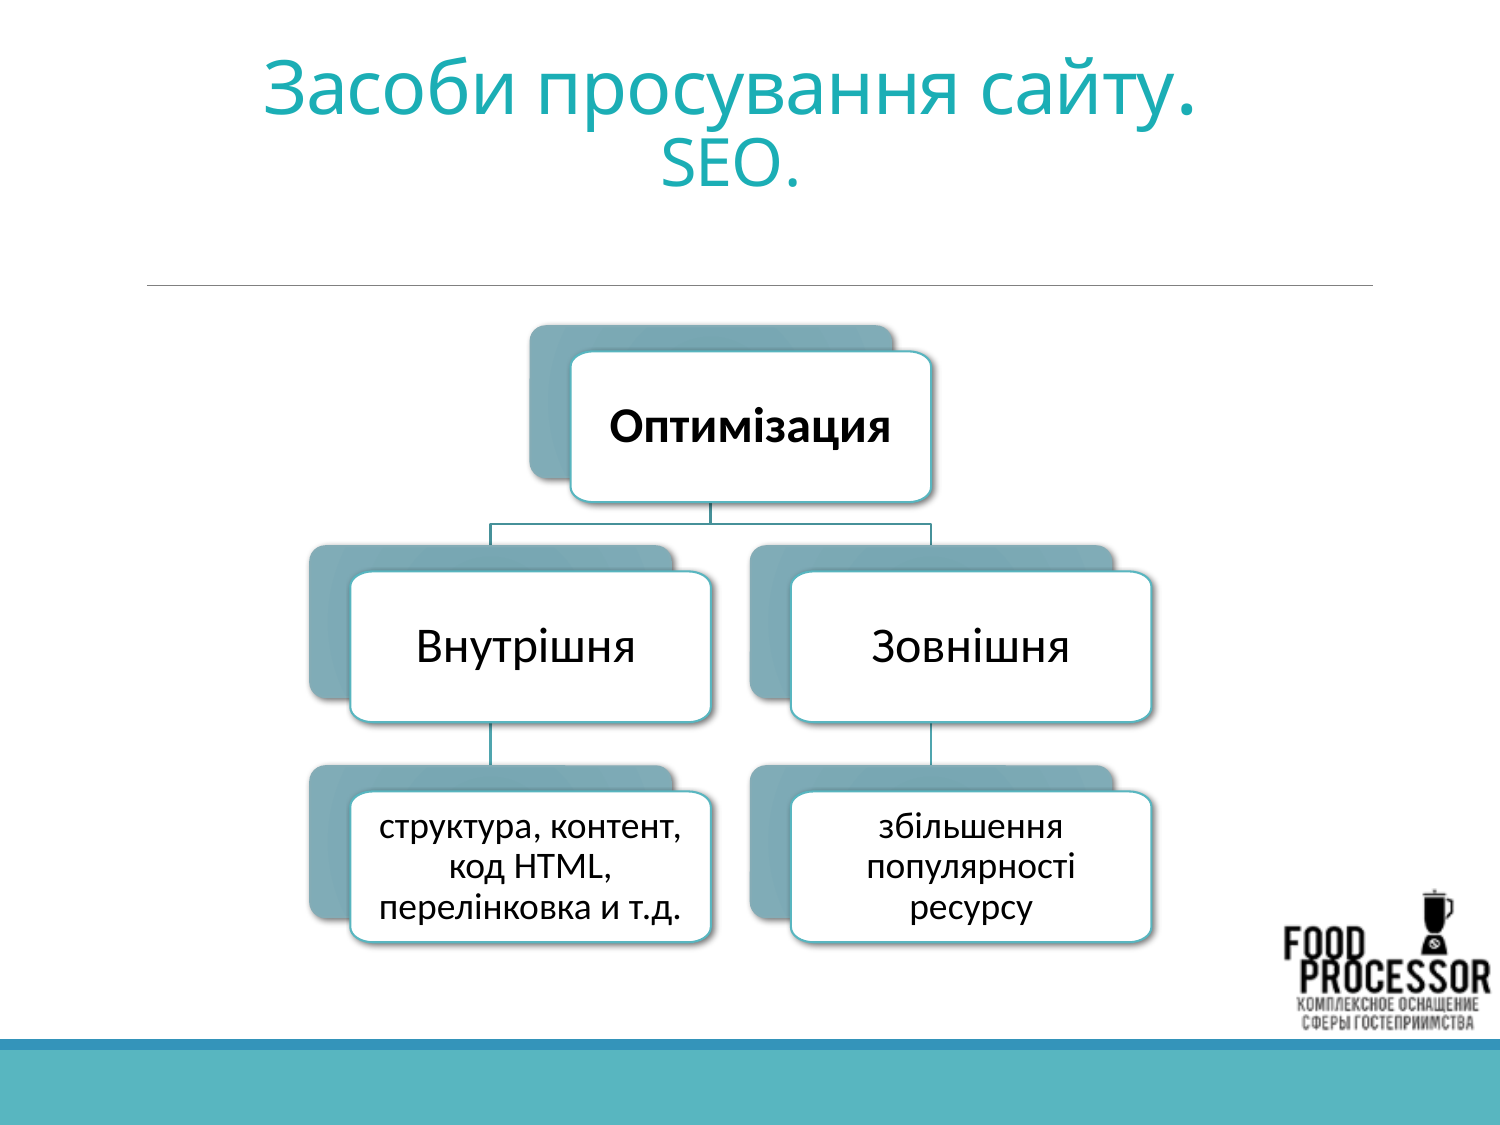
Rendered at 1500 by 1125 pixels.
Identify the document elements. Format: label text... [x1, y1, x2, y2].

picture [1283, 886, 1495, 1039]
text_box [309, 325, 1152, 943]
title Засоби просування сайту. SEO. [112, 19, 1350, 209]
